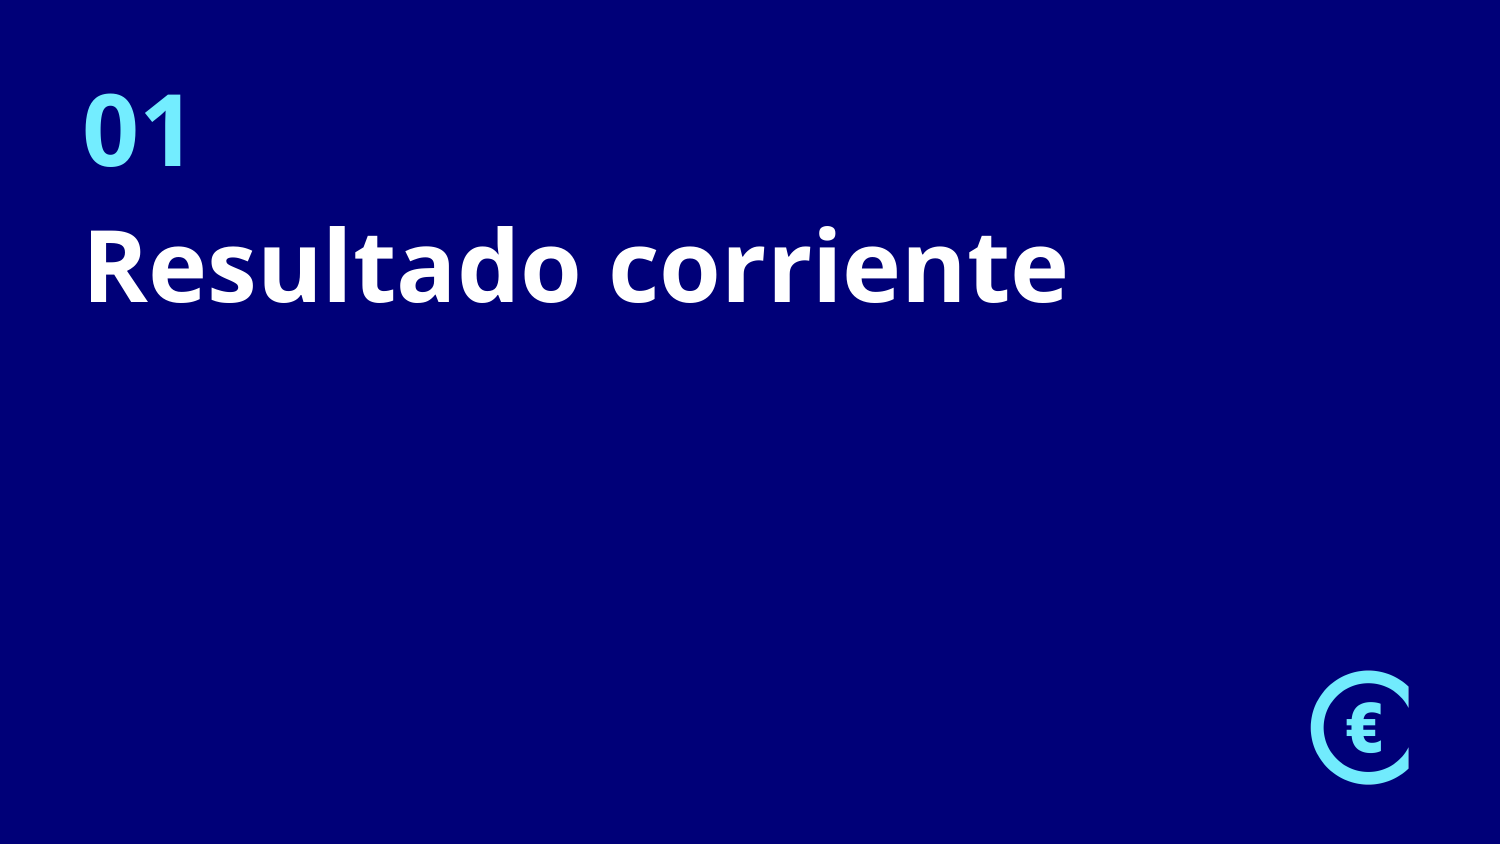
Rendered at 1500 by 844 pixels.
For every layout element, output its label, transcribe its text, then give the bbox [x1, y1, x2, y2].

title 01 [82, 82, 245, 205]
list Resultado corriente [82, 218, 1415, 440]
picture [1304, 668, 1415, 787]
